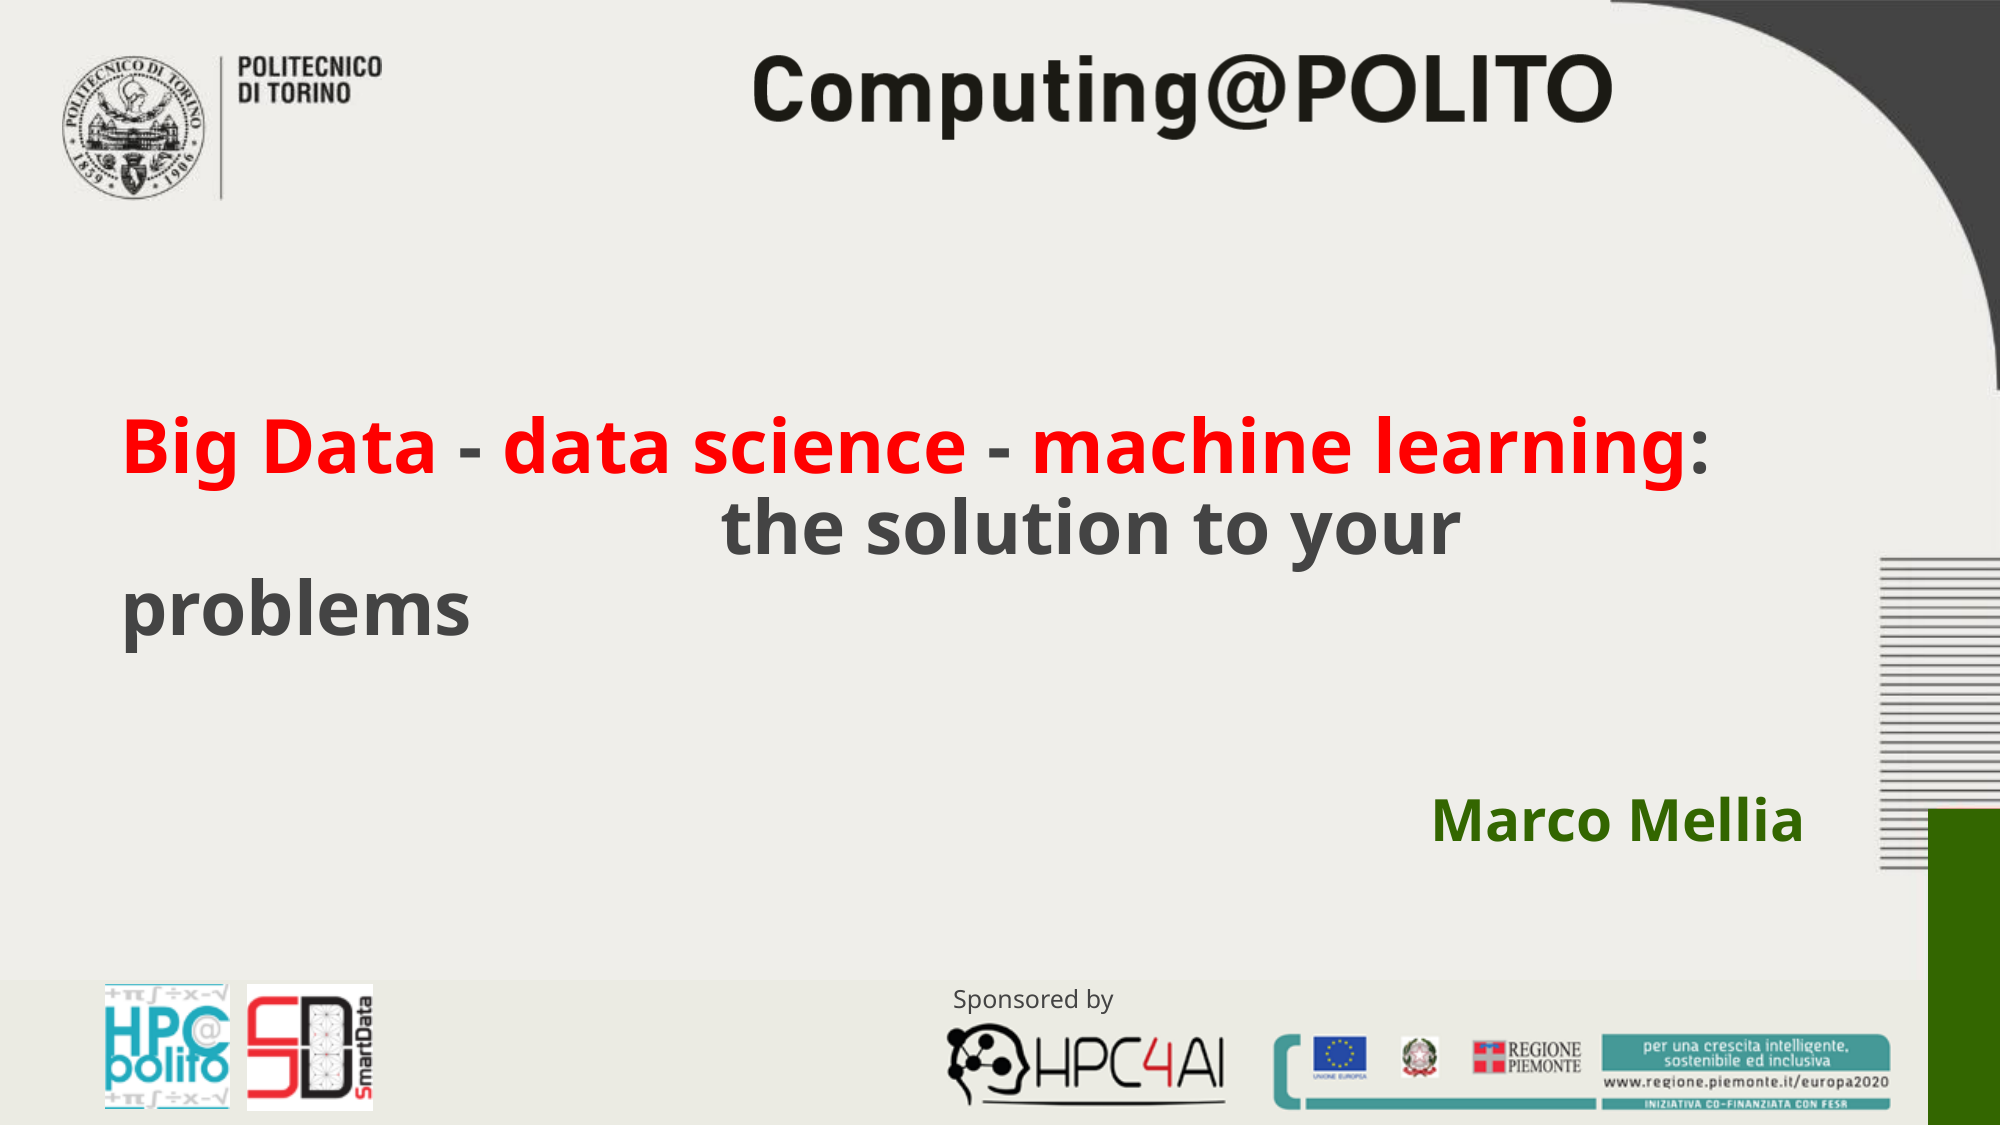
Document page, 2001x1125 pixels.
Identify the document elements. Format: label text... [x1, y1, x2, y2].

picture [941, 1009, 1902, 1121]
picture [62, 55, 382, 201]
list Marco Mellia [970, 783, 1821, 863]
title Big Data - data science - machine learning: the solution to your problems [105, 480, 1789, 660]
picture [247, 984, 373, 1111]
picture [694, 0, 2000, 980]
picture [105, 984, 230, 1109]
